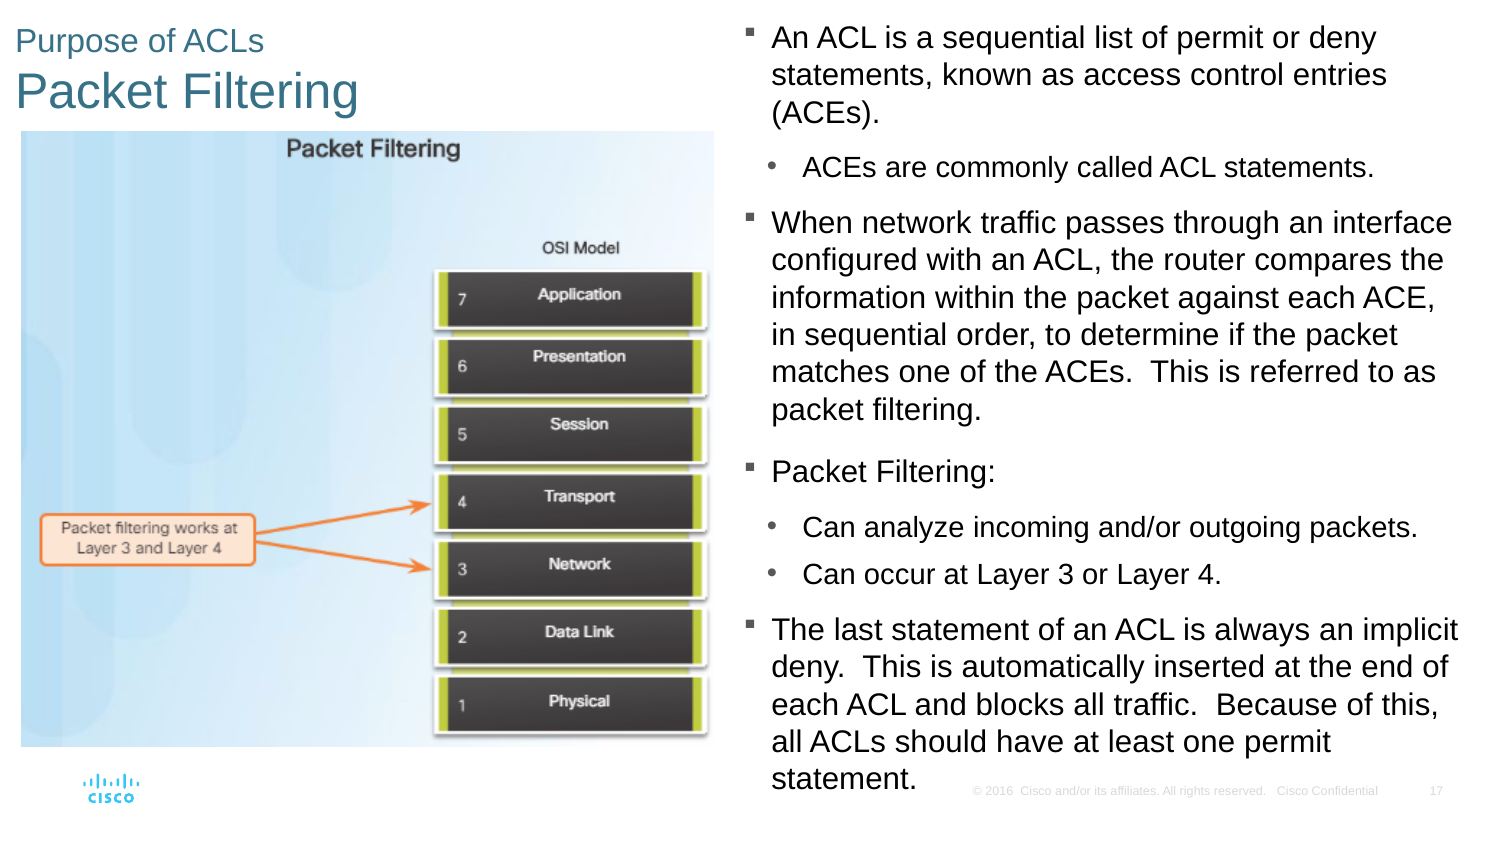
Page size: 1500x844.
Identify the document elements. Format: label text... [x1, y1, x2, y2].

picture [21, 131, 715, 748]
list An ACL is a sequential list of permit or deny statements, known as access control entries (ACEs). ACEs are commonly called ACL statements. When network traffic passes through an interface configured with an ACL, the router compares the information within the packet against each ACE, in sequential order, to determine if the packet matches one of the ACEs. This is referred to as packet filtering. Packet Filtering: Can analyze incoming and/or outgoing packets. Can occur at Layer 3 or Layer 4. The last statement of an ACL is always an implicit deny. This is automatically inserted at the end of each ACL and blocks all traffic. Because of this, all ACLs should have at least one permit statement. [728, 9, 1492, 815]
title Purpose of ACLs Packet Filtering [0, 6, 847, 131]
